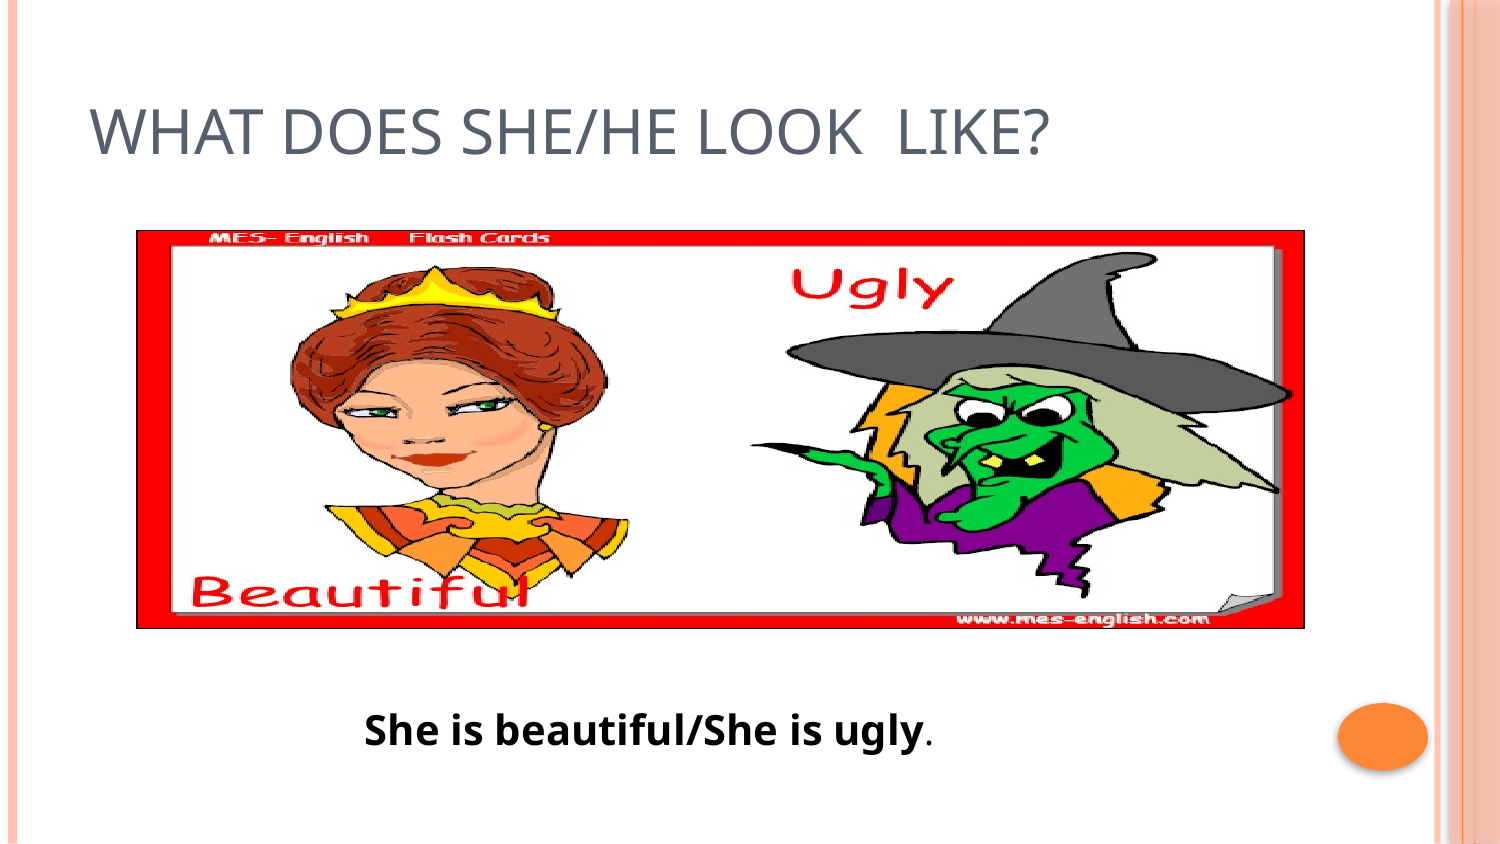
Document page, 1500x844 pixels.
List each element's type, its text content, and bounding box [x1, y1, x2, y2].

text_box She is beautiful/She is ugly. [349, 696, 1100, 762]
title What does she/he look lıke? [75, 33, 1300, 175]
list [49, 183, 1388, 673]
